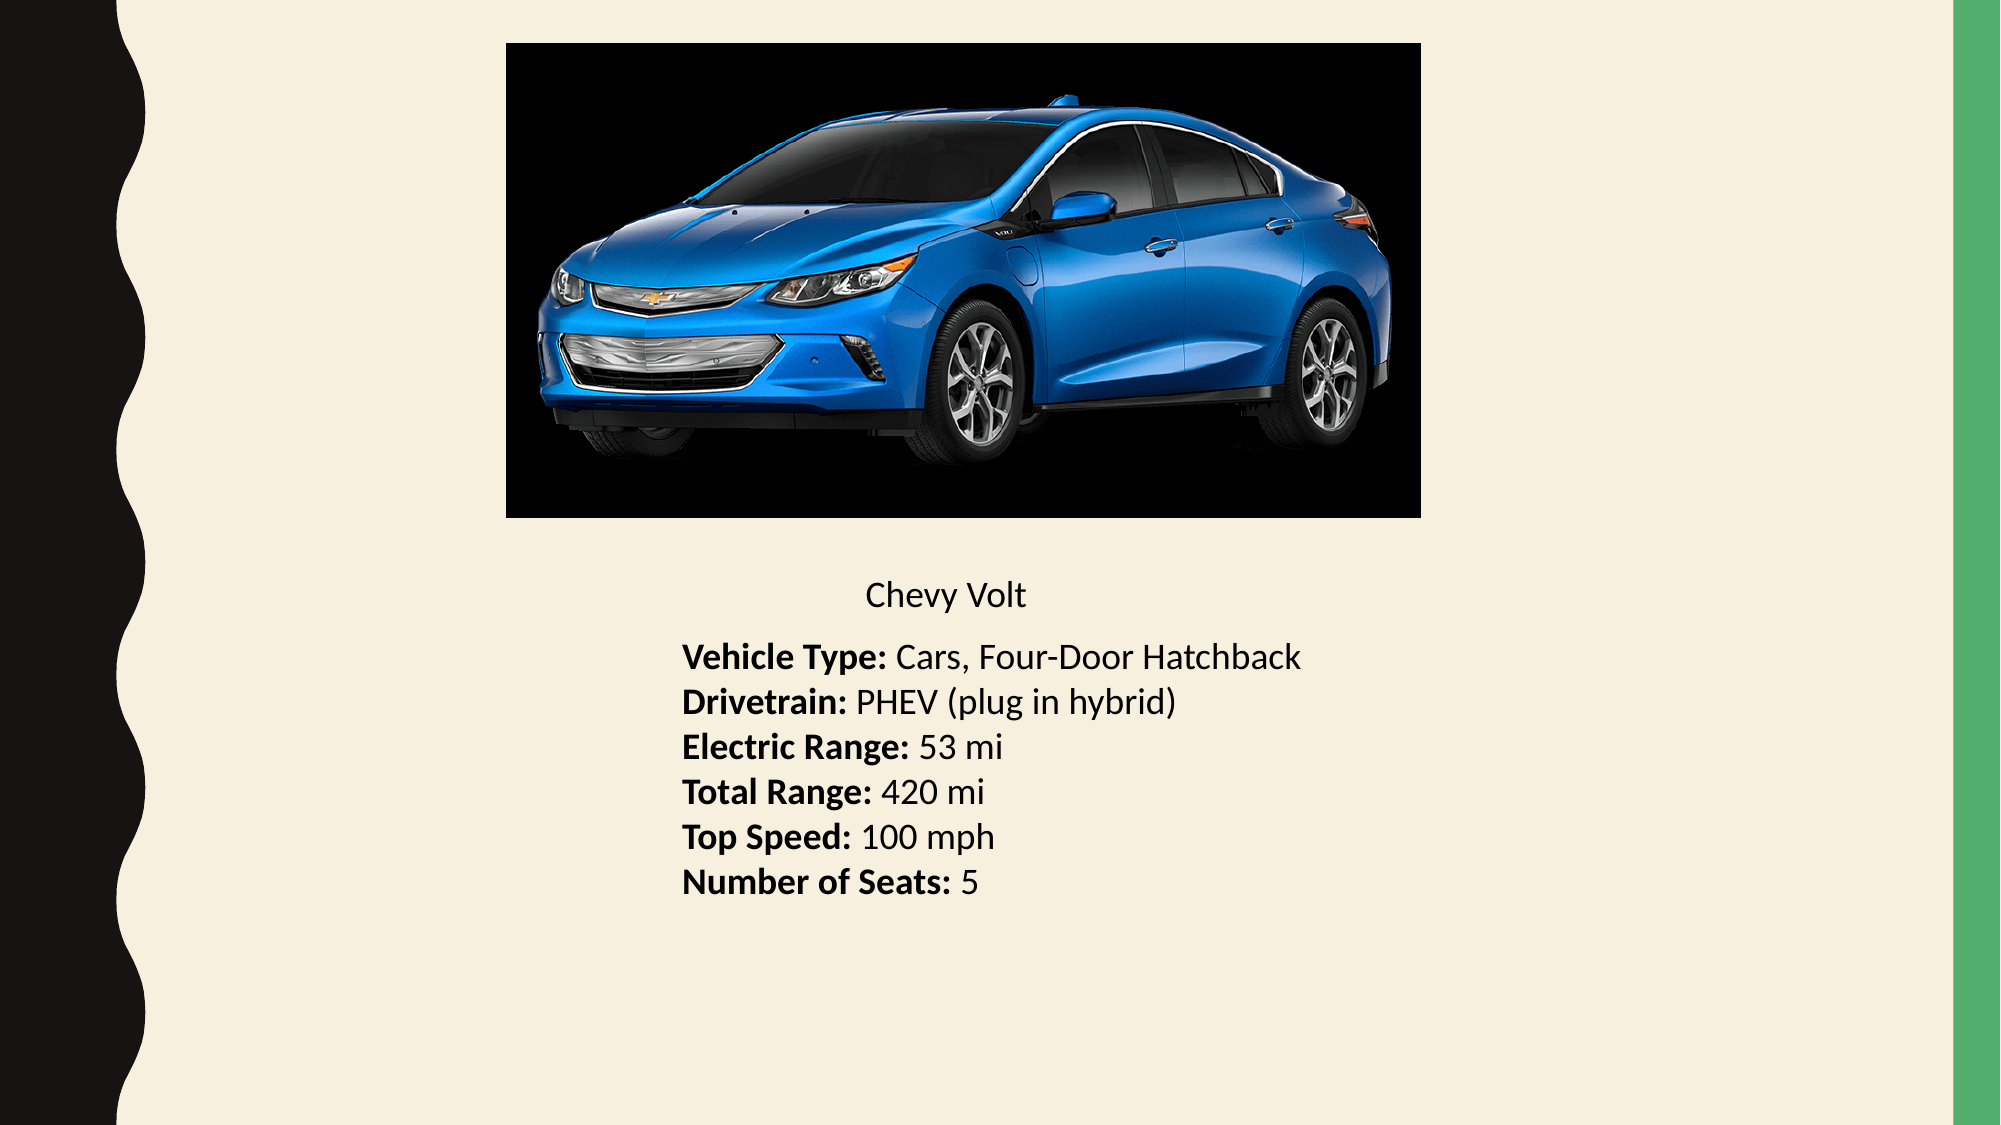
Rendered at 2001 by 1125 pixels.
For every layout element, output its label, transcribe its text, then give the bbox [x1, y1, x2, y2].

text_box Chevy Volt [850, 562, 1206, 623]
text_box Vehicle Type: Cars, Four-Door Hatchback Drivetrain: PHEV (plug in hybrid) Electric Range: 53 mi Total Range: 420 mi Top Speed: 100 mph Number of Seats: 5 [667, 624, 1352, 955]
picture [506, 43, 1421, 518]
